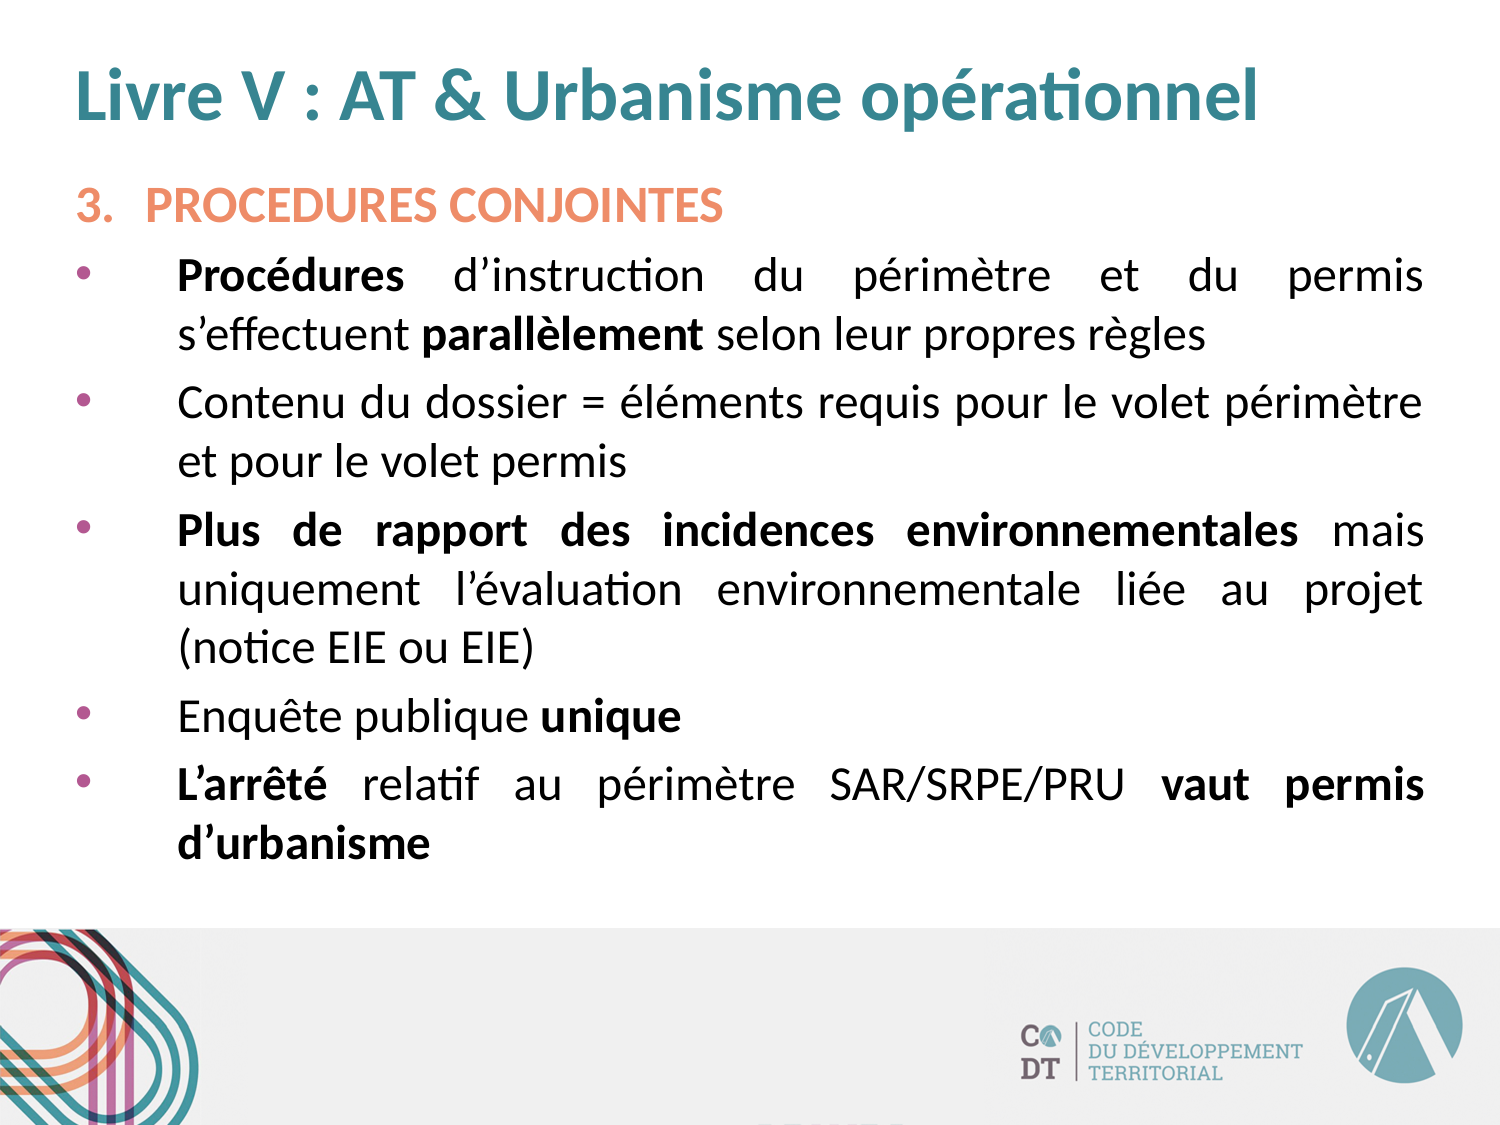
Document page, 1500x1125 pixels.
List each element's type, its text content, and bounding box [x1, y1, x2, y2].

title Livre V : AT & Urbanisme opérationnel [75, 45, 1425, 164]
list PROCEDURES CONJOINTES Procédures d’instruction du périmètre et du permis s’effectuent parallèlement selon leur propres règles Contenu du dossier = éléments requis pour le volet périmètre et pour le volet permis Plus de rapport des incidences environnementales mais uniquement l’évaluation environnementale liée au projet (notice EIE ou EIE) Enquête publique unique L’arrêté relatif au périmètre SAR/SRPE/PRU vaut permis d’urbanisme [75, 164, 1425, 907]
picture [0, 928, 1500, 1125]
